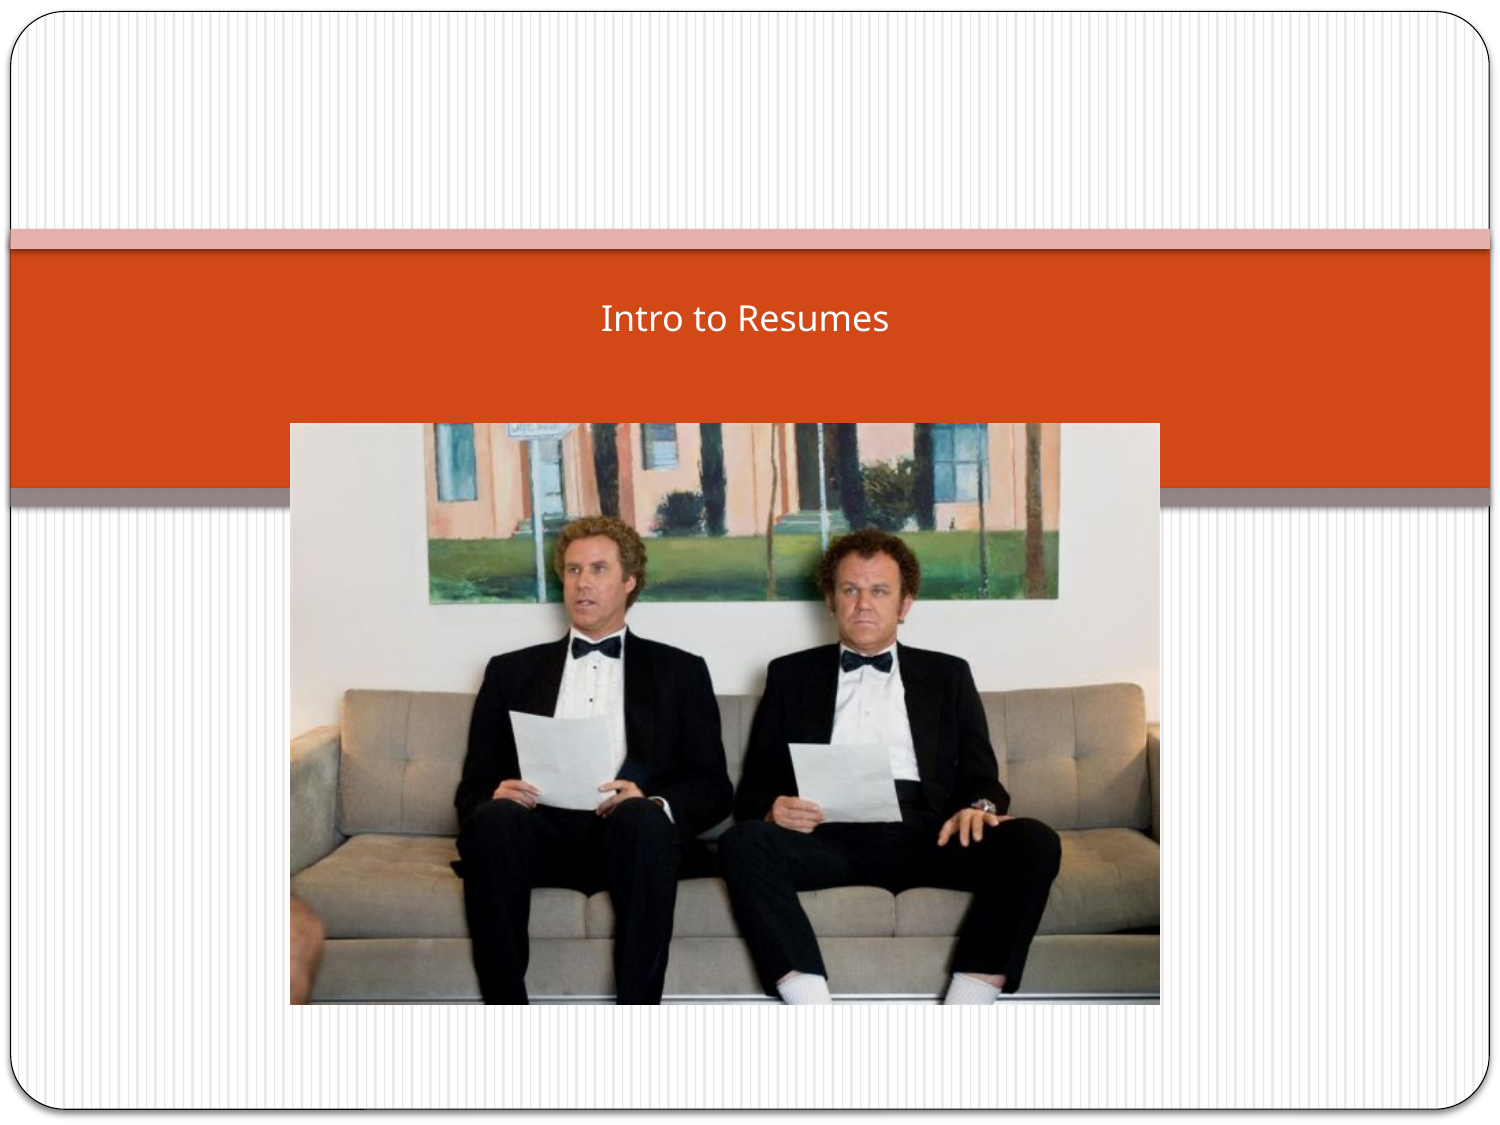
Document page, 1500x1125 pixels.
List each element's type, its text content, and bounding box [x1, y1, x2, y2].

picture [290, 423, 1160, 1005]
title Intro to Resumes [112, 200, 1388, 442]
